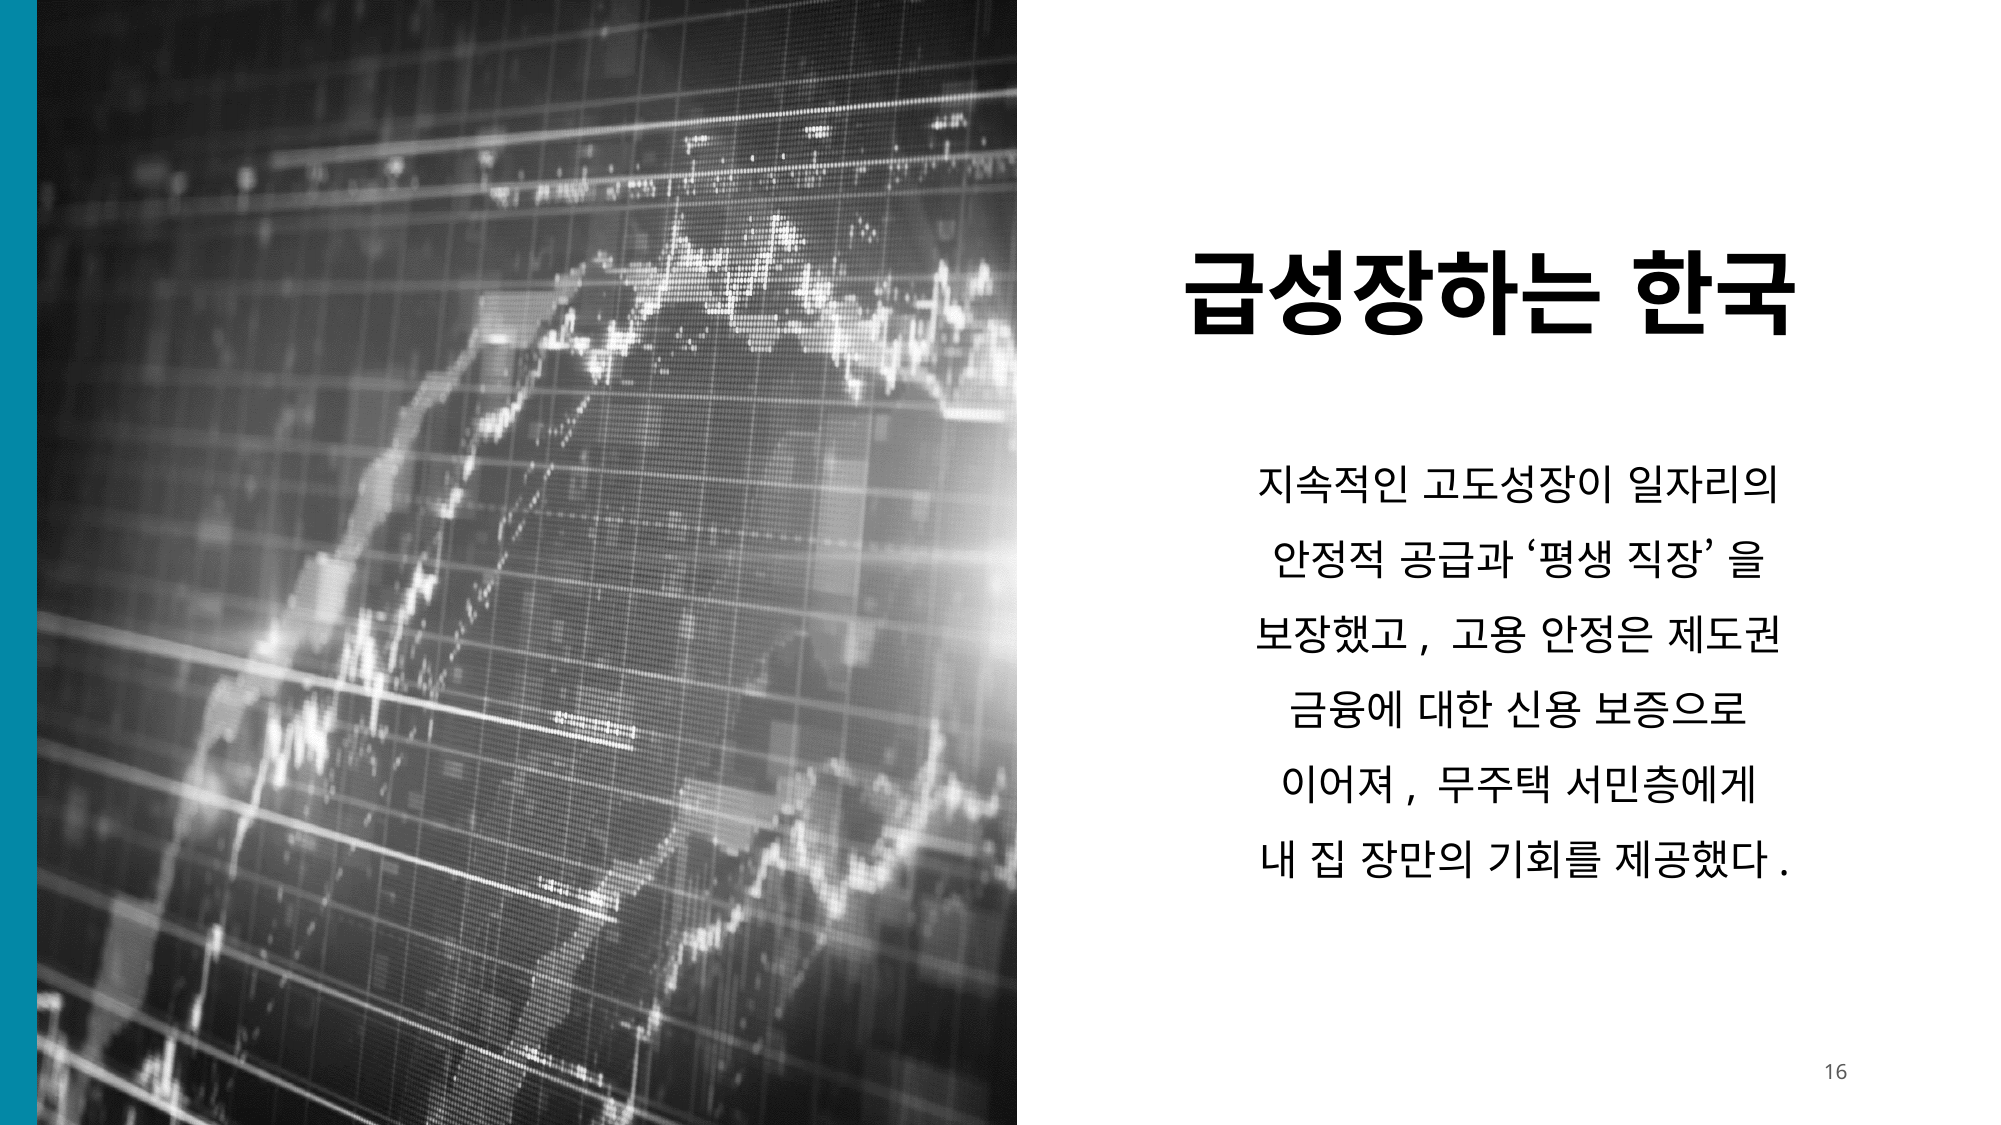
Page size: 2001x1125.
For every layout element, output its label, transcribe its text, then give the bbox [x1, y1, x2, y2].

slide_number 16 [1412, 1042, 1863, 1103]
title 급성장하는 한국 [1167, 189, 1883, 407]
picture [38, 0, 1017, 1125]
text_box [0, 0, 37, 1125]
list 지속적인 고도성장이 일자리의 안정적 공급과 ‘평생 직장’ 을 보장했고, 고용 안정은 제도권 금융에 대한 신용 보증으로 이어져, 무주택 서민층에게 내 집 장만의 기회를 제공했다. [1187, 426, 1863, 986]
